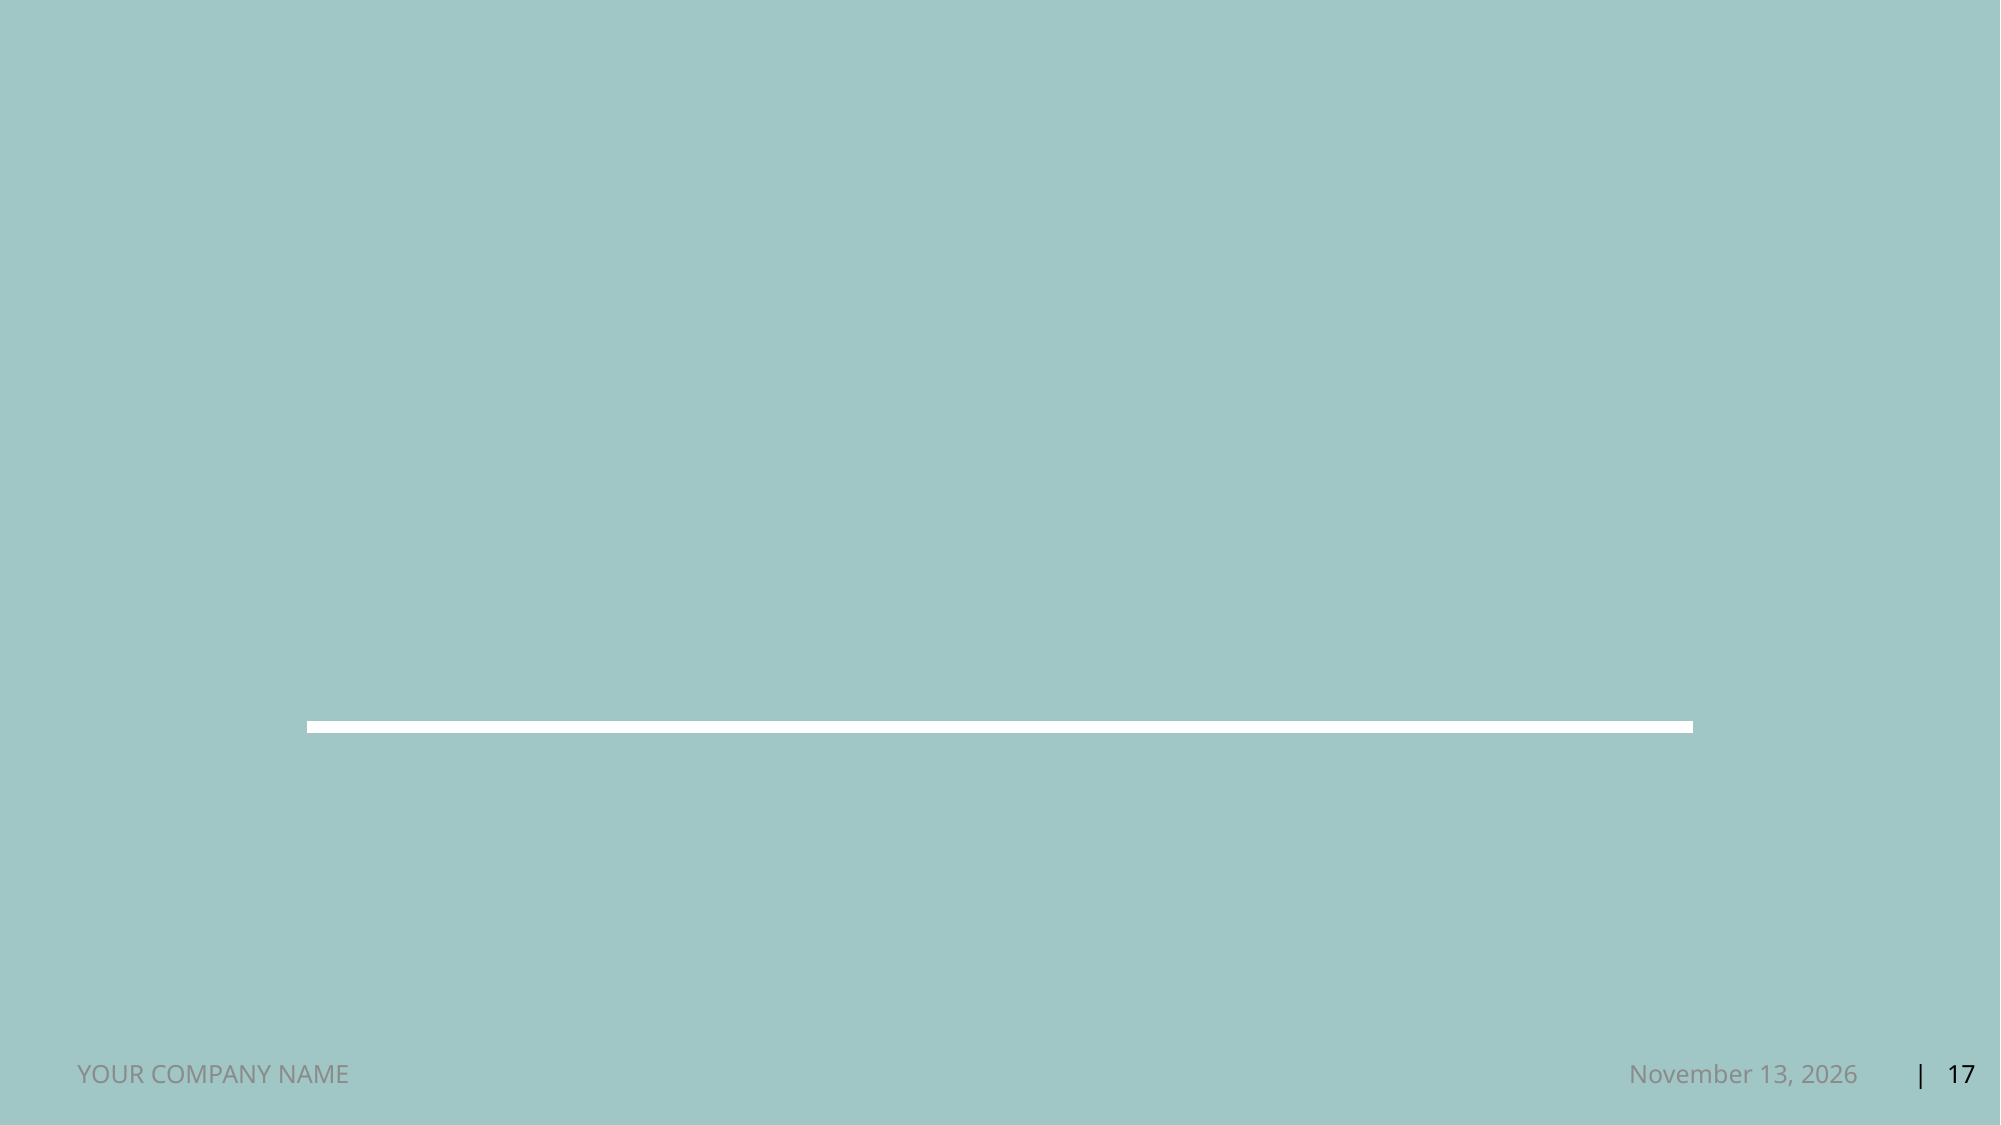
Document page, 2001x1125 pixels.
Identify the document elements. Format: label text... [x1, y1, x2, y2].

slide_number | 17 [1890, 1046, 1991, 1106]
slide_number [1365, 1046, 1874, 1106]
footer YOUR COMPANY NAME [62, 1046, 798, 1106]
